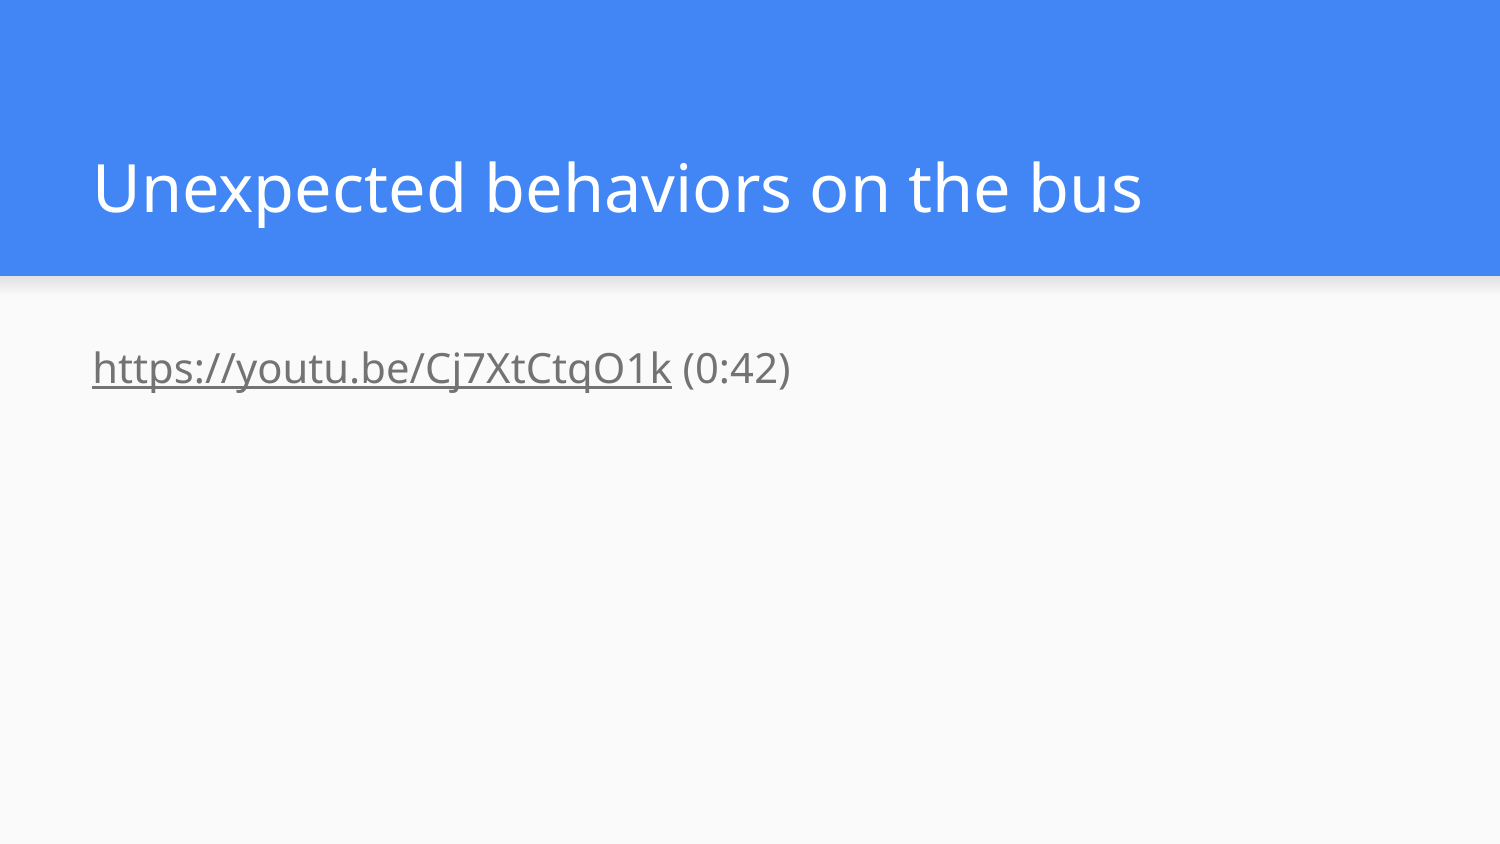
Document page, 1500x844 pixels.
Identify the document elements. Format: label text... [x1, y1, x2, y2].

title Unexpected behaviors on the bus [77, 121, 1427, 248]
list https://youtu.be/Cj7XtCtqO1k (0:42) [77, 314, 1427, 760]
